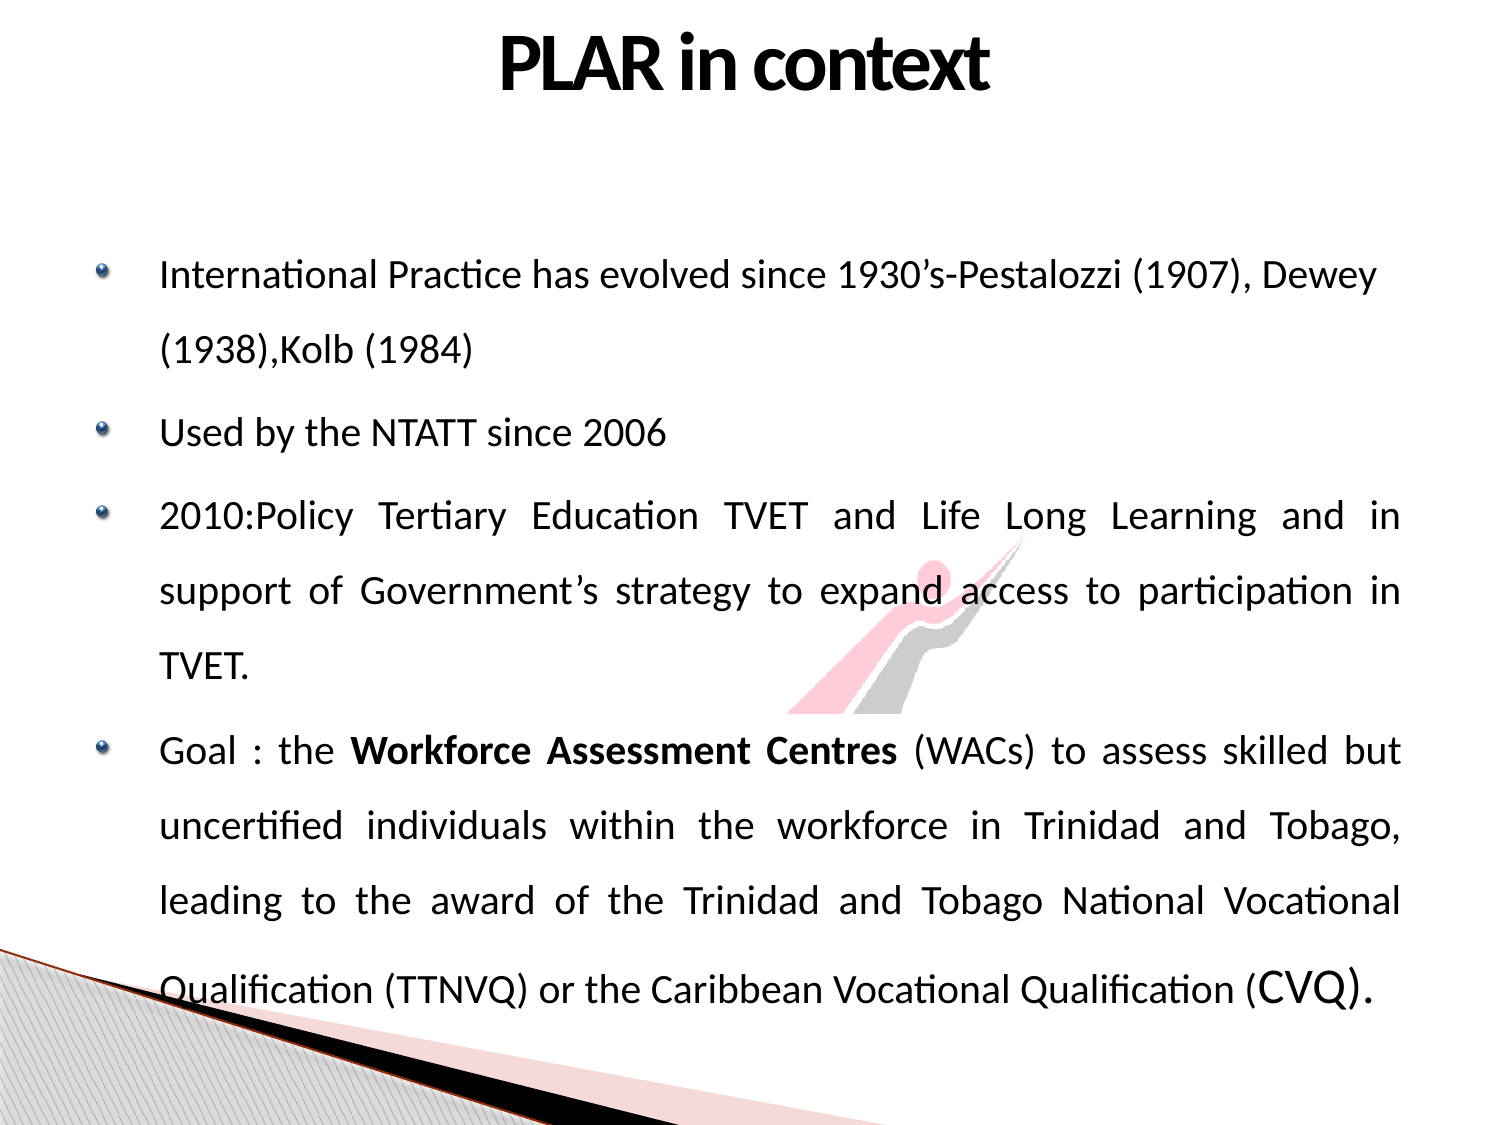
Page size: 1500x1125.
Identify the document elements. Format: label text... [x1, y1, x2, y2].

title PLAR in context [58, 0, 1433, 158]
picture [94, 420, 112, 439]
text_box International Practice has evolved since 1930’s-Pestalozzi (1907), Dewey (1938),Kolb (1984) Used by the NTATT since 2006 2010:Policy Tertiary Education TVET and Life Long Learning and in support of Government’s strategy to expand access to participation in TVET. Goal : the Workforce Assessment Centres (WACs) to assess skilled but uncertified individuals within the workforce in Trinidad and Tobago, leading to the award of the Trinidad and Tobago National Vocational Qualification (TTNVQ) or the Caribbean Vocational Qualification (CVQ). [79, 214, 1417, 975]
picture [94, 739, 112, 757]
picture [94, 504, 112, 522]
picture [94, 262, 112, 281]
